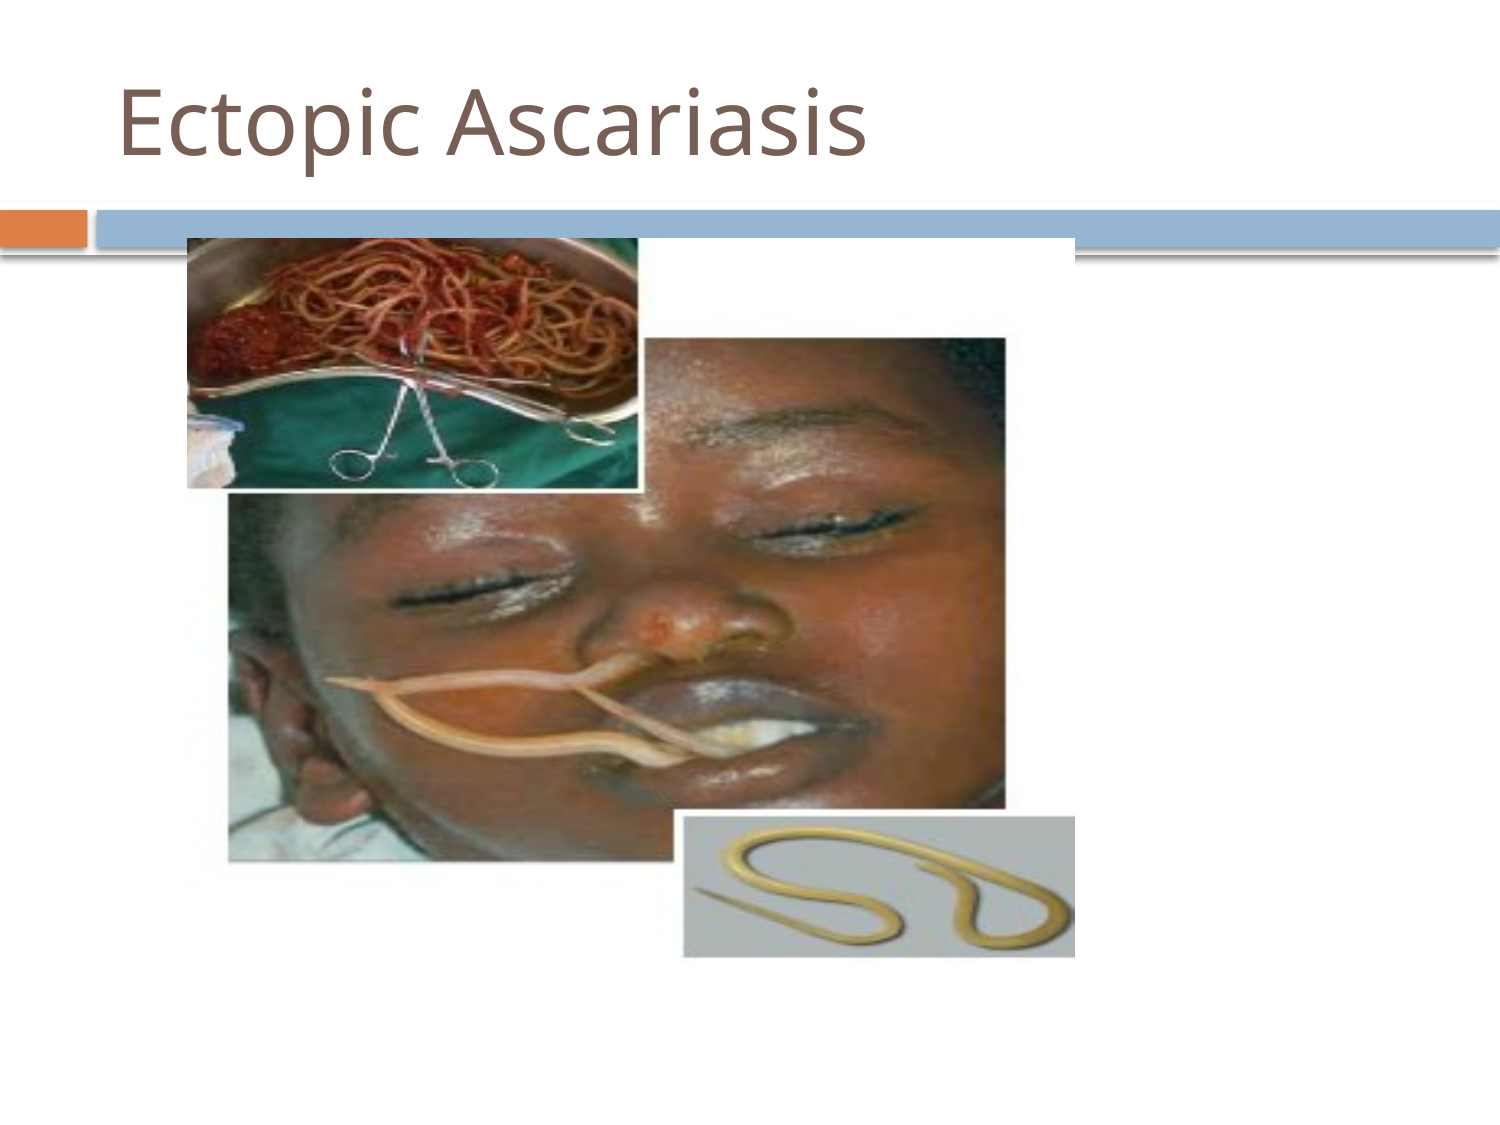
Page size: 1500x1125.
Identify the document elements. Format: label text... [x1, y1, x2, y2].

title Ectopic Ascariasis [100, 37, 1438, 200]
picture [187, 238, 1076, 963]
